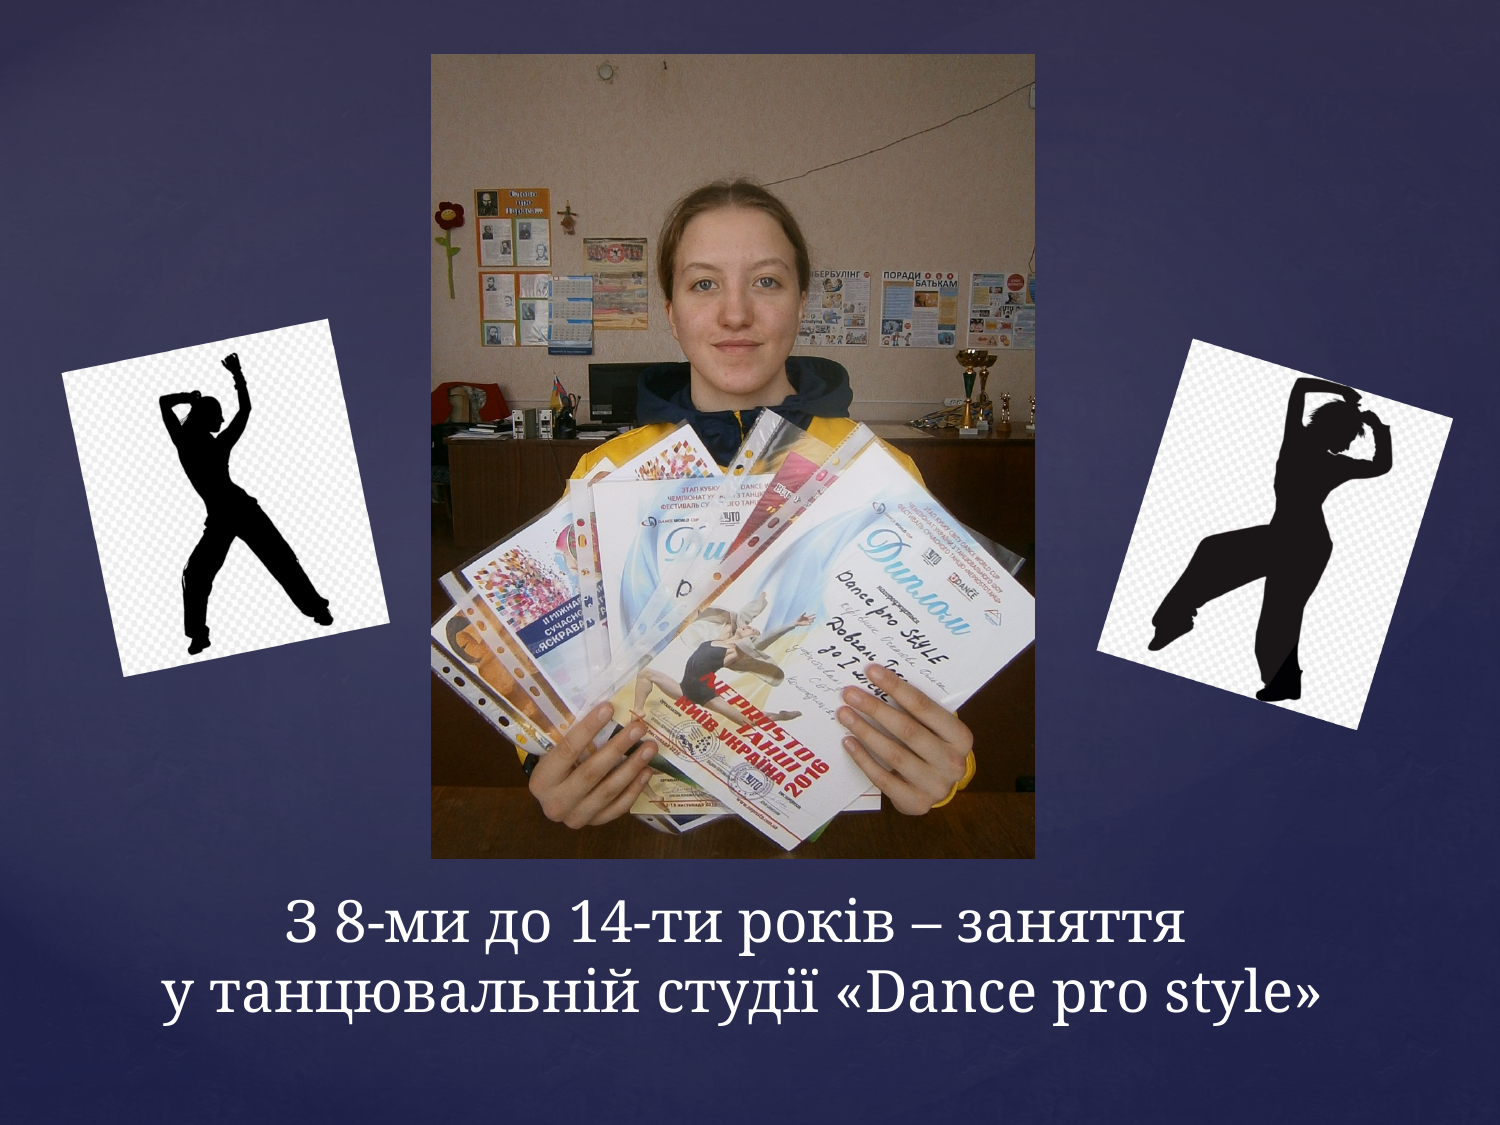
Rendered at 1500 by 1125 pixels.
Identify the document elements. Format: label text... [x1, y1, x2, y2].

picture [62, 319, 389, 677]
title З 8-ми до 14-ти років – заняття у танцювальній студії «Dance pro style» [123, 881, 1362, 1032]
picture [1097, 339, 1452, 730]
picture [430, 54, 1035, 859]
